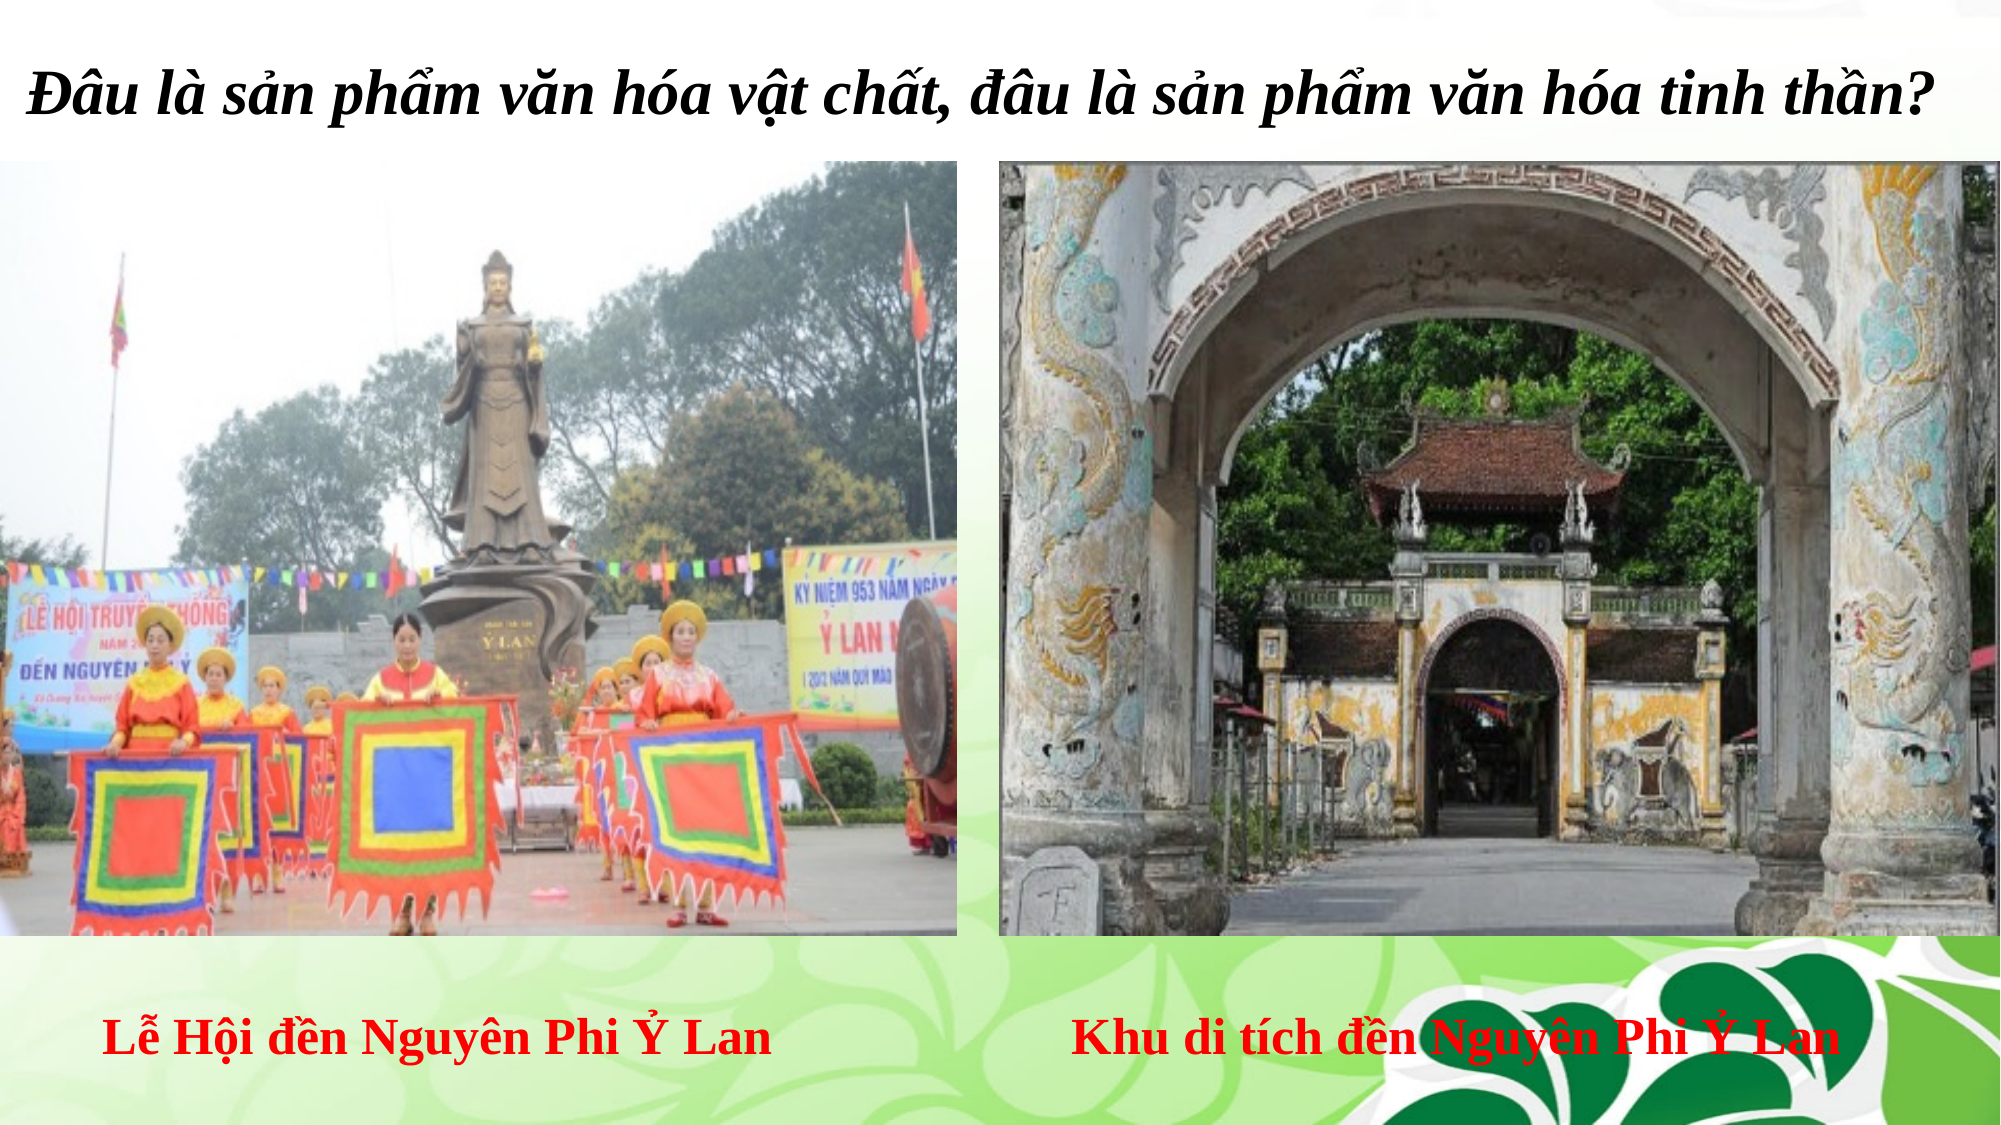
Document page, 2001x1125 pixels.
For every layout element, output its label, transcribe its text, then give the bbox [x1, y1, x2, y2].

title Đâu là sản phẩm văn hóa vật chất, đâu là sản phẩm văn hóa tinh thần? [11, 29, 2000, 158]
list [0, 161, 957, 937]
text_box Lễ Hội đền Nguyên Phi Ỷ Lan [75, 994, 801, 1072]
text_box Khu di tích đền Nguyên Phi Ỷ Lan [956, 994, 1958, 1072]
picture [0, 0, 2001, 1125]
